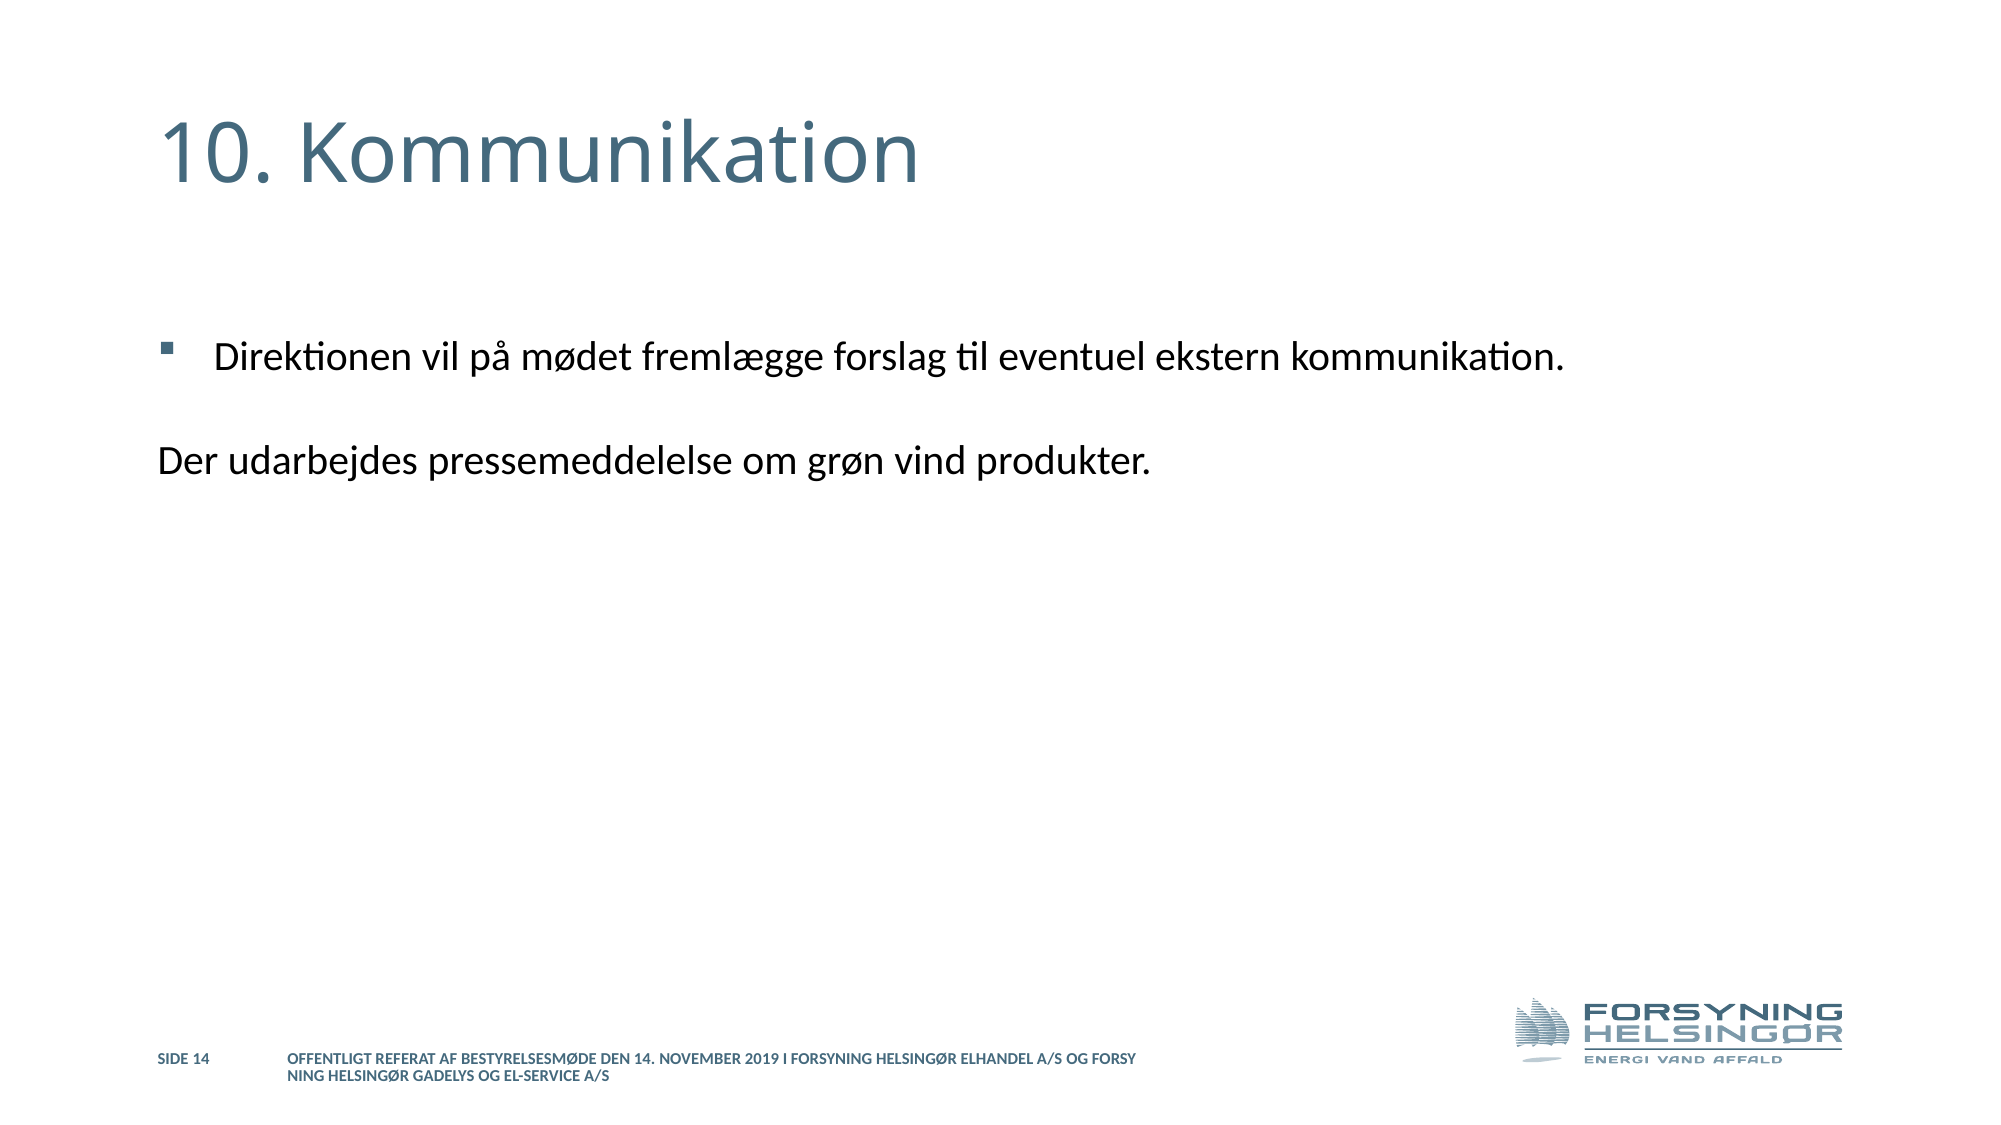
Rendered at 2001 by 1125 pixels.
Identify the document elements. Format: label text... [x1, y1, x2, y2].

slide_number Side 14 [157, 1039, 260, 1068]
footer Offentligt referat af bestyrelsesmøde den 14. november 2019 i Forsyning Helsingør Elhandel A/S og Forsyning Helsingør Gadelys og El-service A/S [287, 1039, 1138, 1068]
list Direktionen vil på mødet fremlægge forslag til eventuel ekstern kommunikation. Der udarbejdes pressemeddelelse om grøn vind produkter. [157, 327, 1843, 953]
title 10. Kommunikation [157, 30, 1843, 268]
